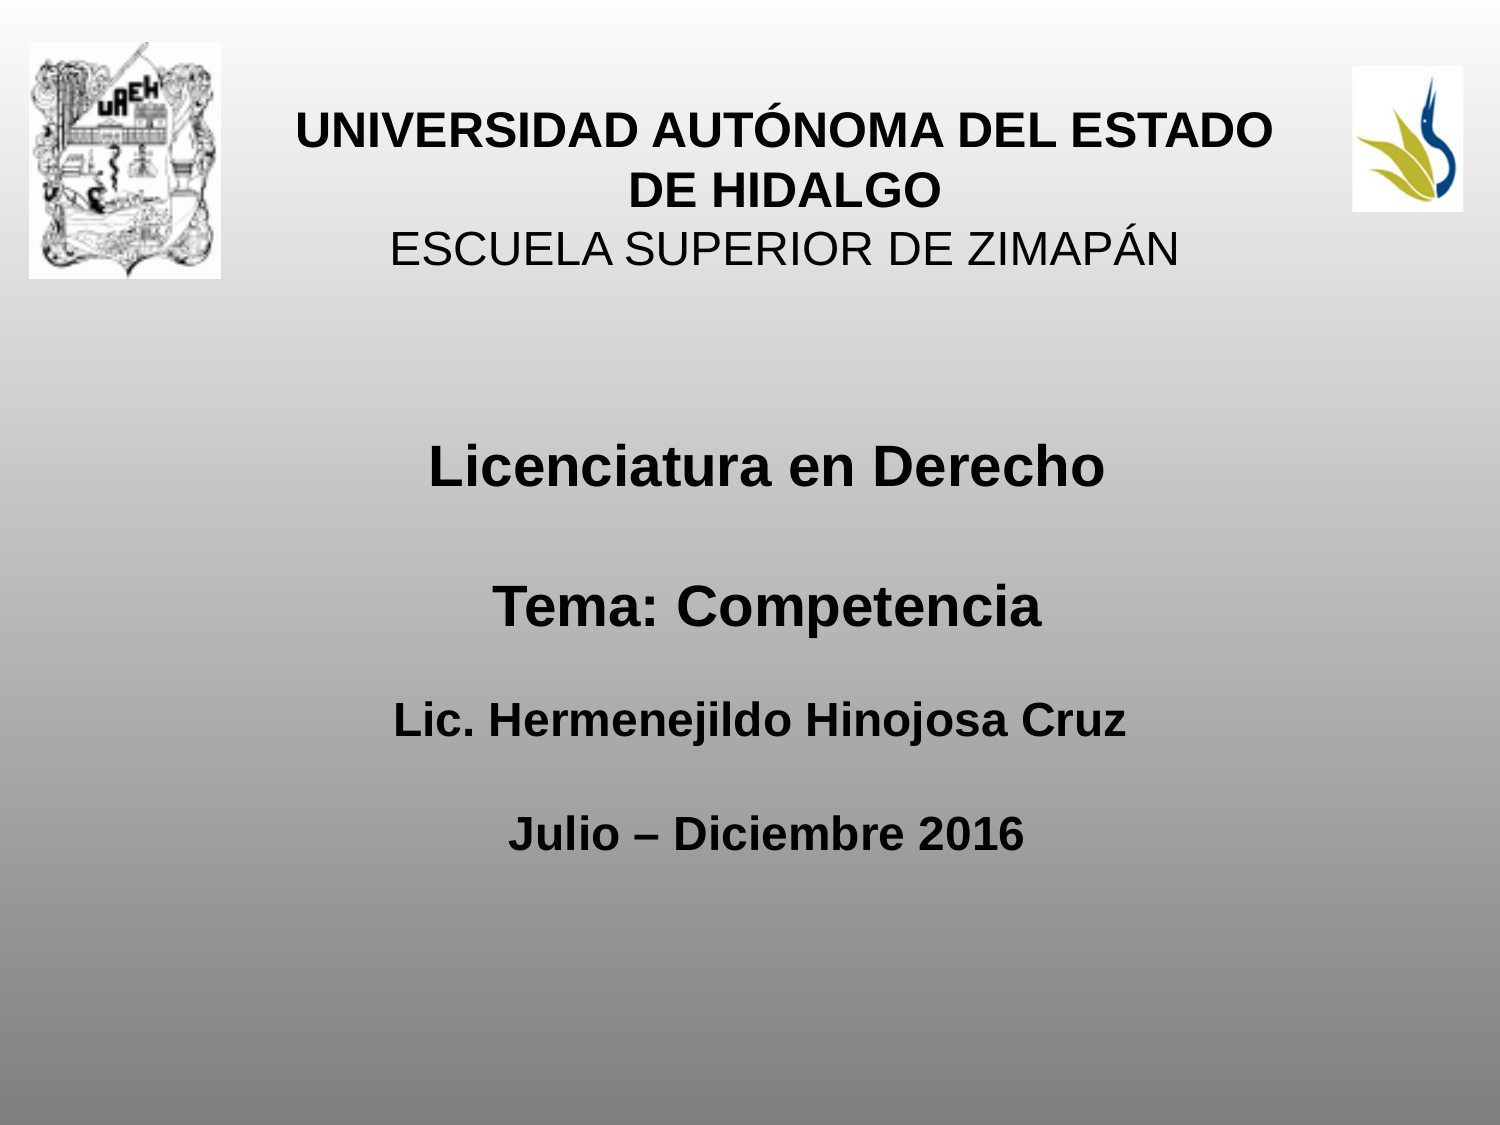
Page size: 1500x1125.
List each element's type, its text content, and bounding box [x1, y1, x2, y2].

text_box Licenciatura en Derecho Tema: Competencia Lic. Hermenejildo Hinojosa Cruz Julio – Diciembre 2016 [324, 420, 1211, 868]
picture [1352, 66, 1464, 213]
picture [29, 42, 221, 280]
text_box UNIVERSIDAD AUTÓNOMA DEL ESTADO DE HIDALGO ESCUELA SUPERIOR DE ZIMAPÁN [242, 90, 1329, 283]
